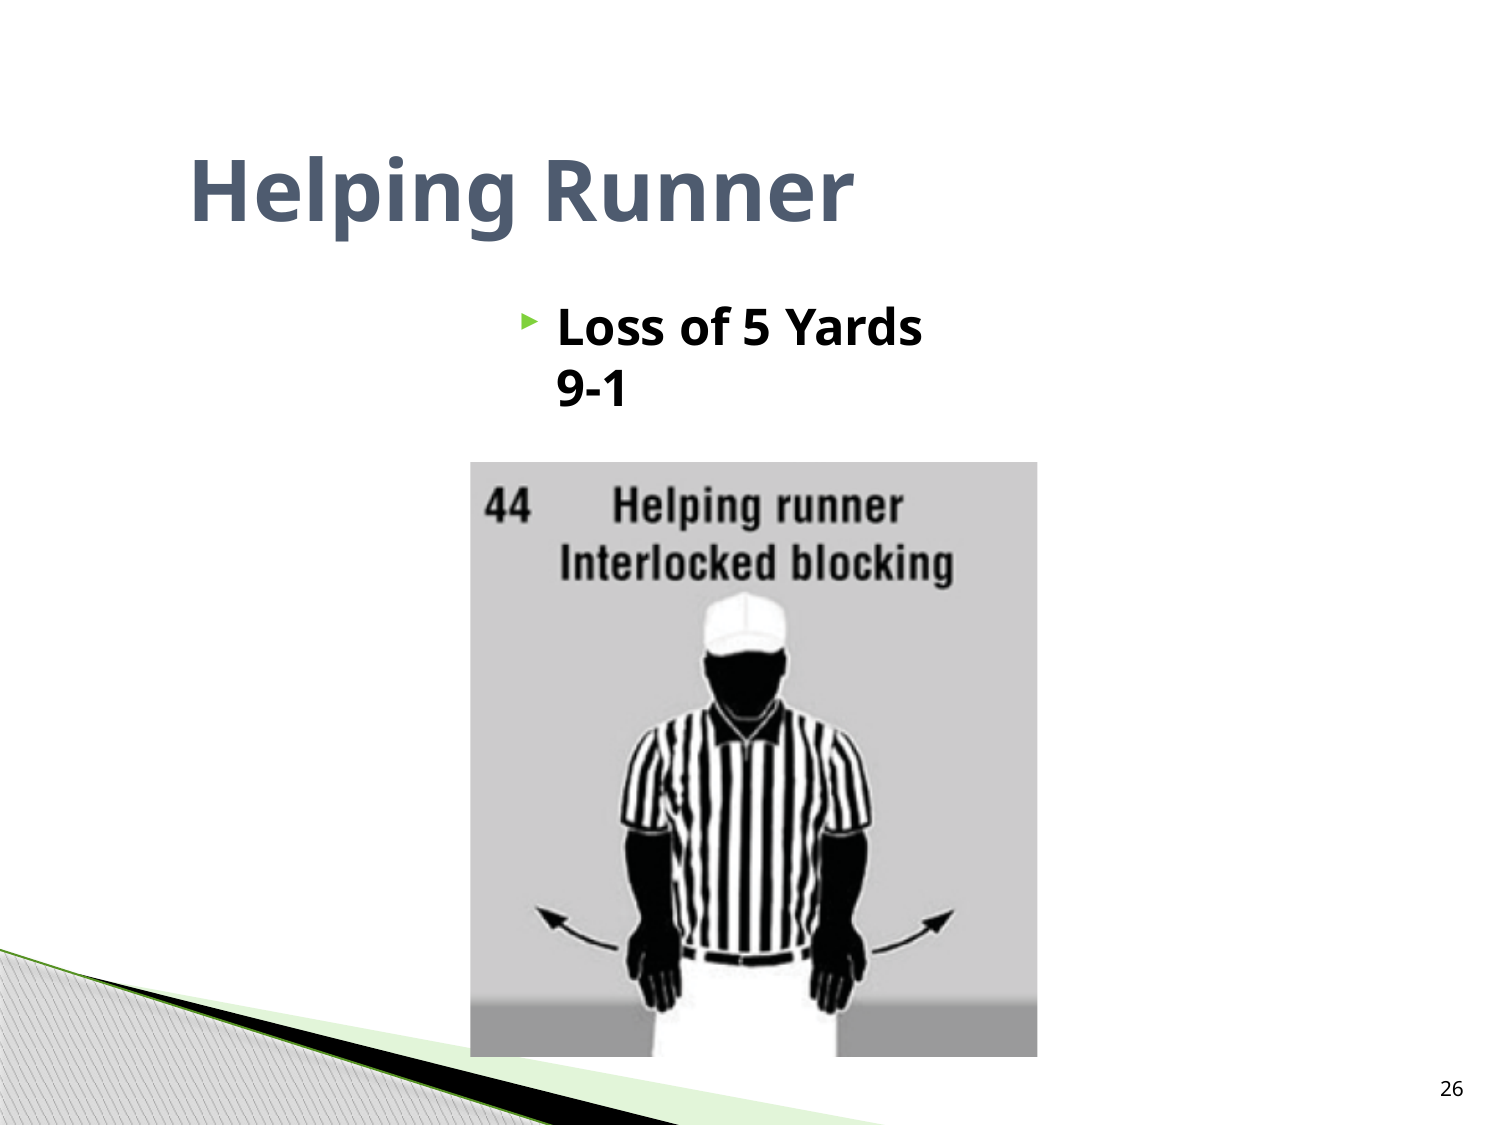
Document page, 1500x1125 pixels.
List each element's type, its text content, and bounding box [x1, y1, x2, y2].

list Loss of 5 Yards 9-1 [487, 287, 1004, 425]
picture [469, 462, 1038, 1057]
title Helping Runner [173, 99, 1313, 275]
slide_number 26 [1418, 1051, 1479, 1112]
